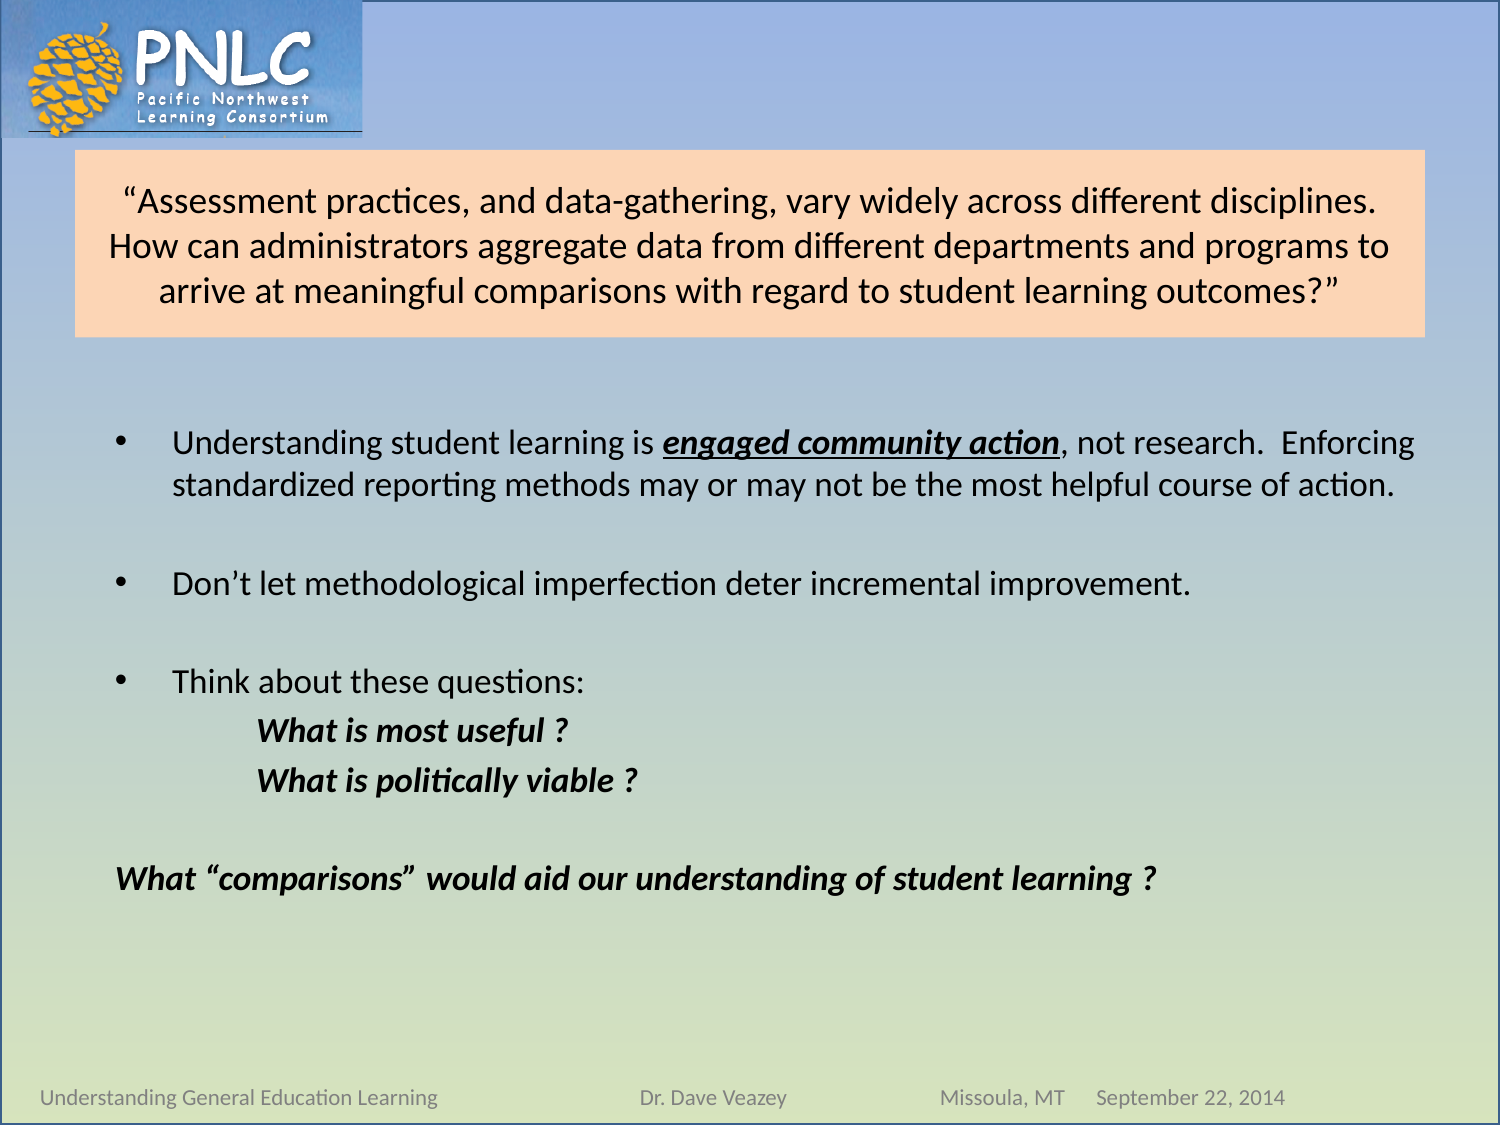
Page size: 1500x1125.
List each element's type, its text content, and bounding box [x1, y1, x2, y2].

list Understanding student learning is engaged community action, not research. Enforcing standardized reporting methods may or may not be the most helpful course of action. Don’t let methodological imperfection deter incremental improvement. Think about these questions: What is most useful ? What is politically viable ? What “comparisons” would aid our understanding of student learning ? [99, 362, 1450, 963]
title “Assessment practices, and data-gathering, vary widely across different disciplines. How can administrators aggregate data from different departments and programs to arrive at meaningful comparisons with regard to student learning outcomes?” [75, 149, 1425, 338]
